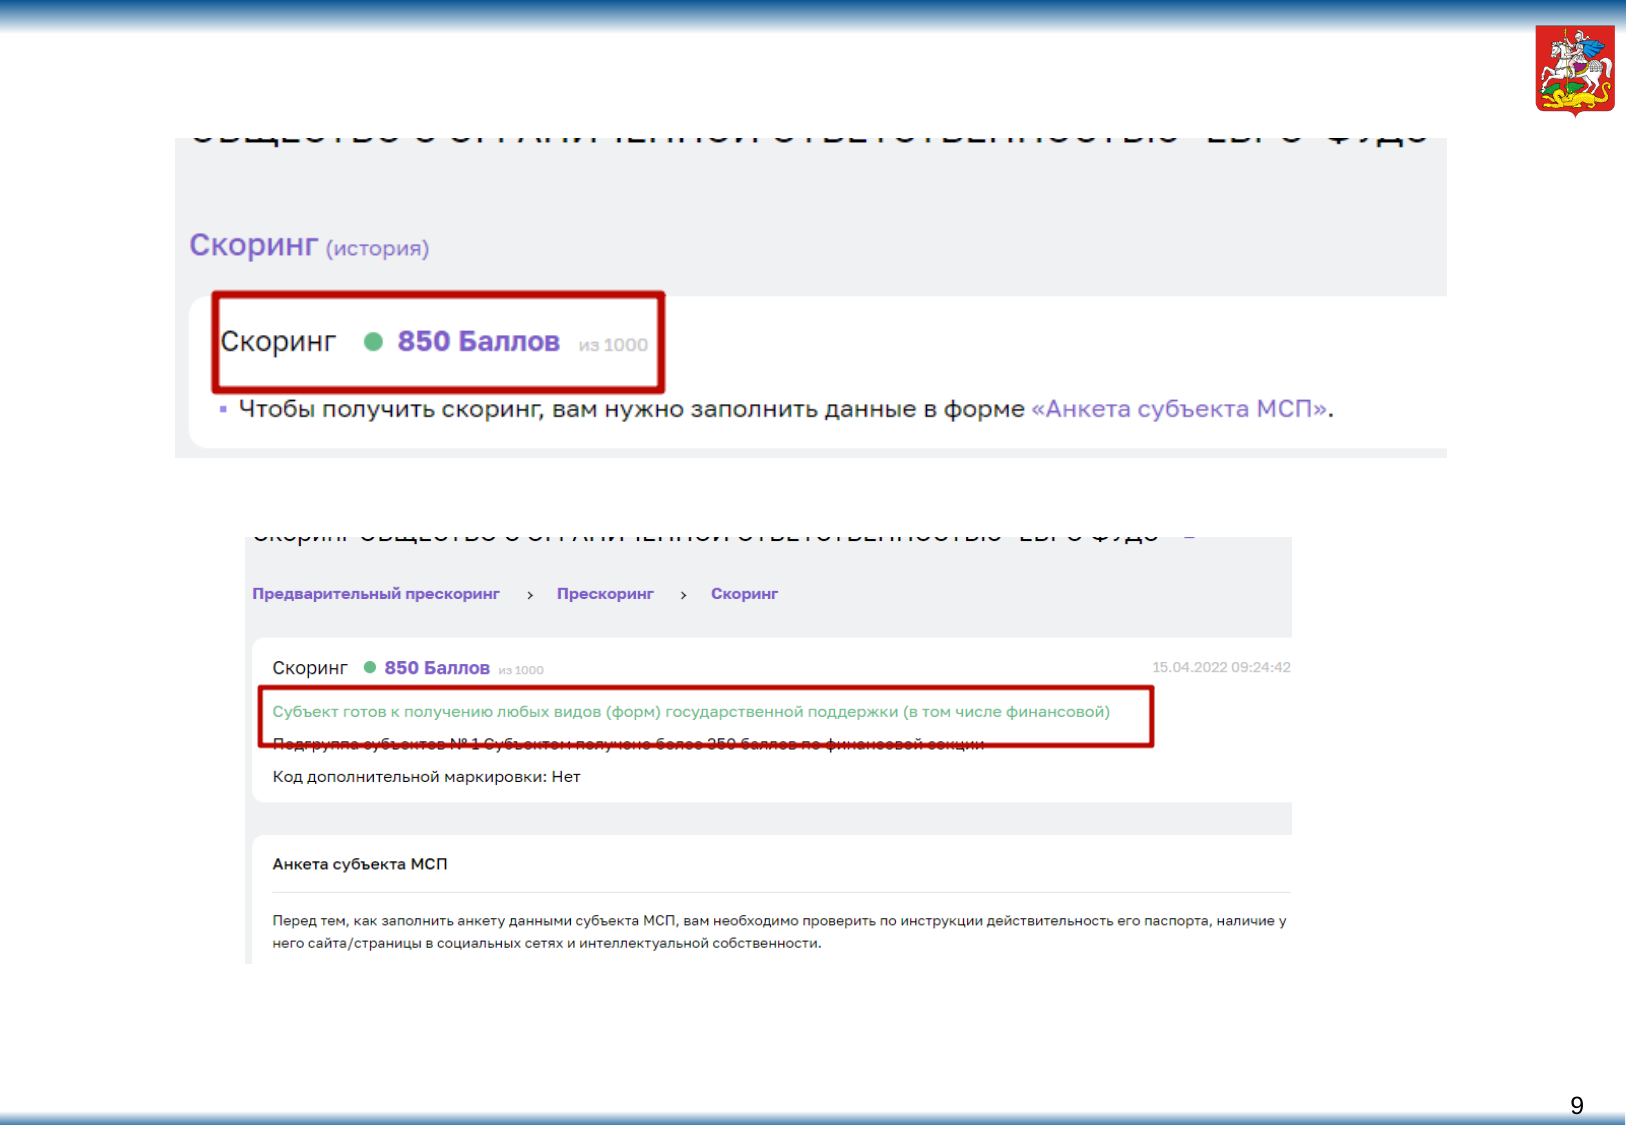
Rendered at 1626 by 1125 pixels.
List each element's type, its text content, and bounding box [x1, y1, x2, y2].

picture [175, 138, 1447, 458]
slide_number 8 [1245, 1089, 1585, 1121]
picture [245, 537, 1293, 965]
picture [1535, 25, 1615, 119]
